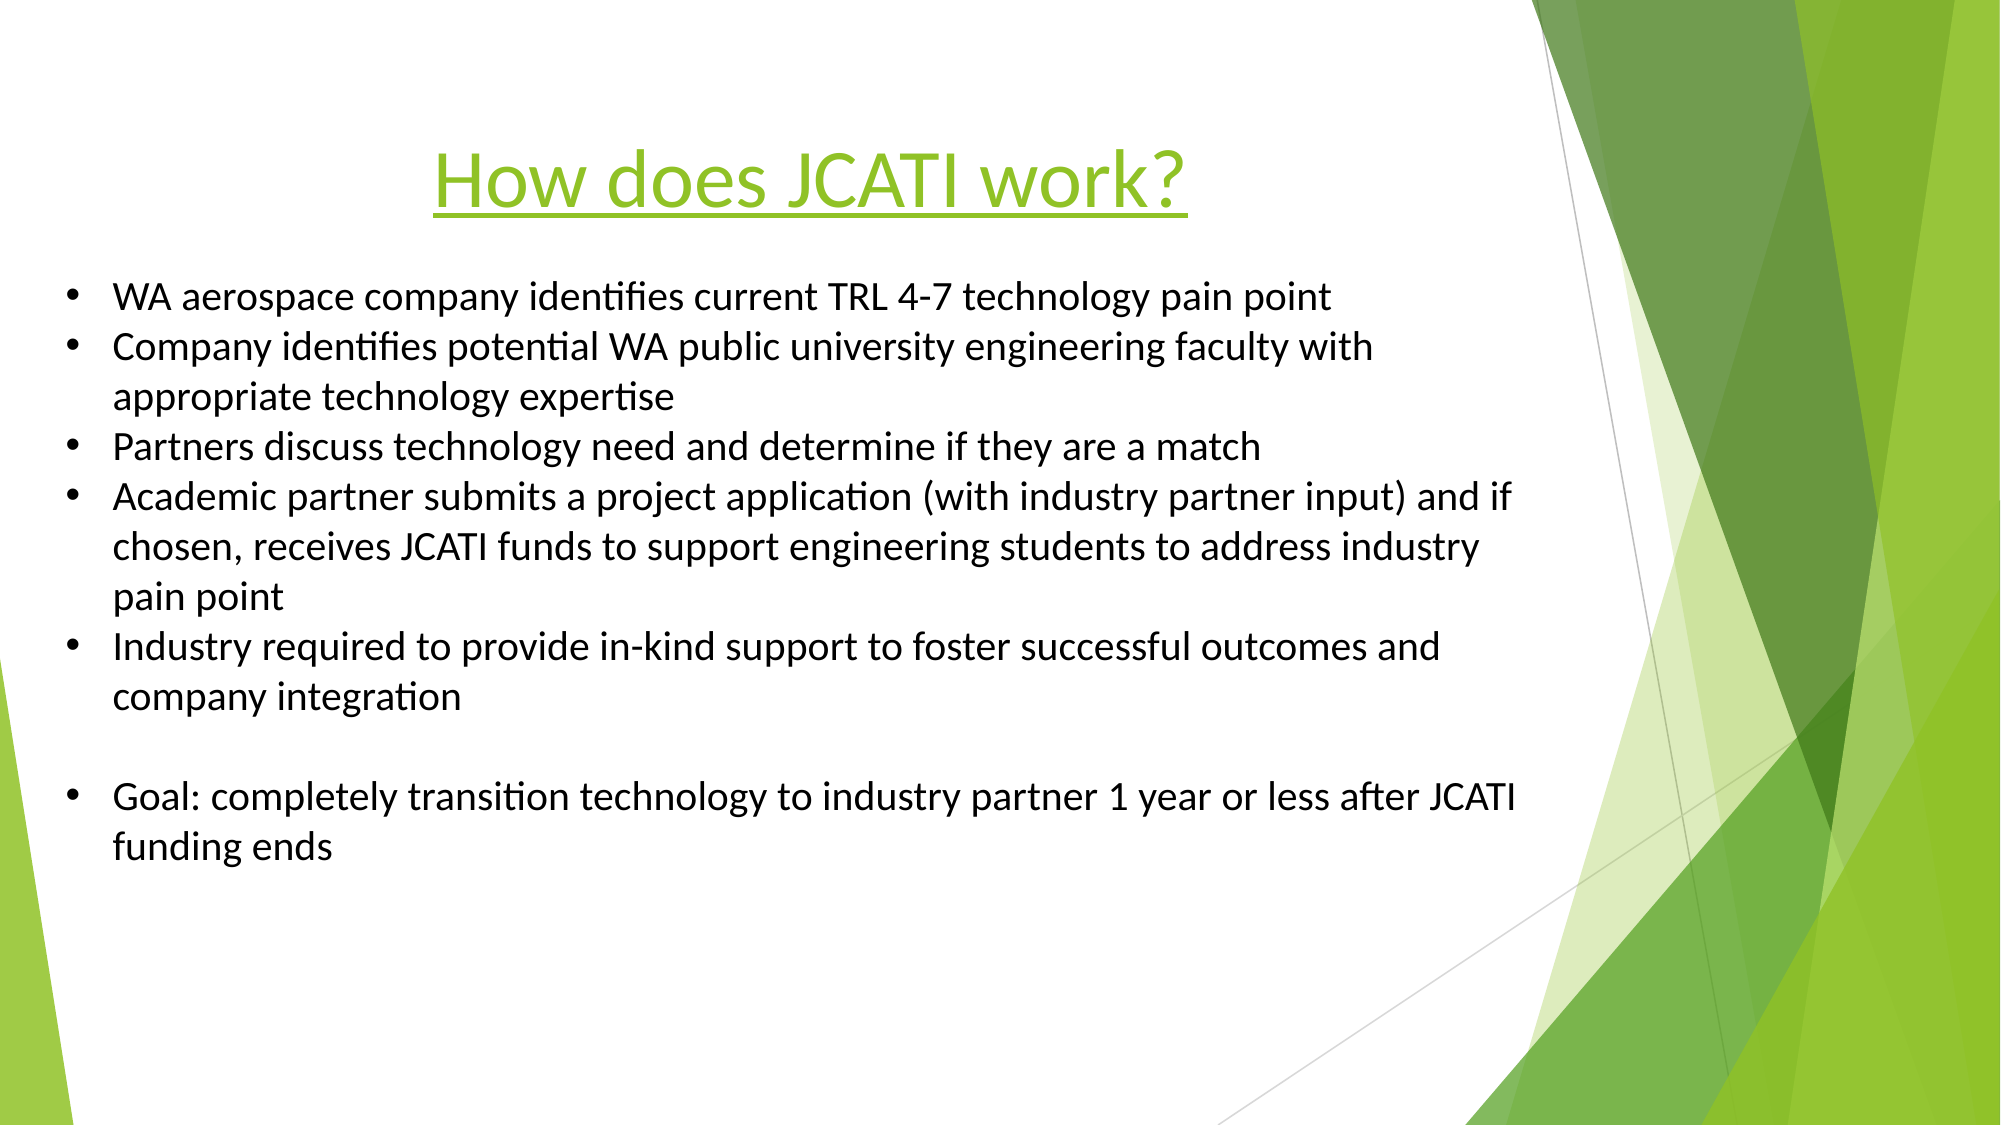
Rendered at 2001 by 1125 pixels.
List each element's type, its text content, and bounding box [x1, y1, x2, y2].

text_box How does JCATI work? WA aerospace company identifies current TRL 4-7 technology pain point Company identifies potential WA public university engineering faculty with appropriate technology expertise Partners discuss technology need and determine if they are a match Academic partner submits a project application (with industry partner input) and if chosen, receives JCATI funds to support engineering students to address industry pain point Industry required to provide in-kind support to foster successful outcomes and company integration Goal: completely transition technology to industry partner 1 year or less after JCATI funding ends [50, 116, 1571, 1062]
text_box [461, 604, 1462, 998]
